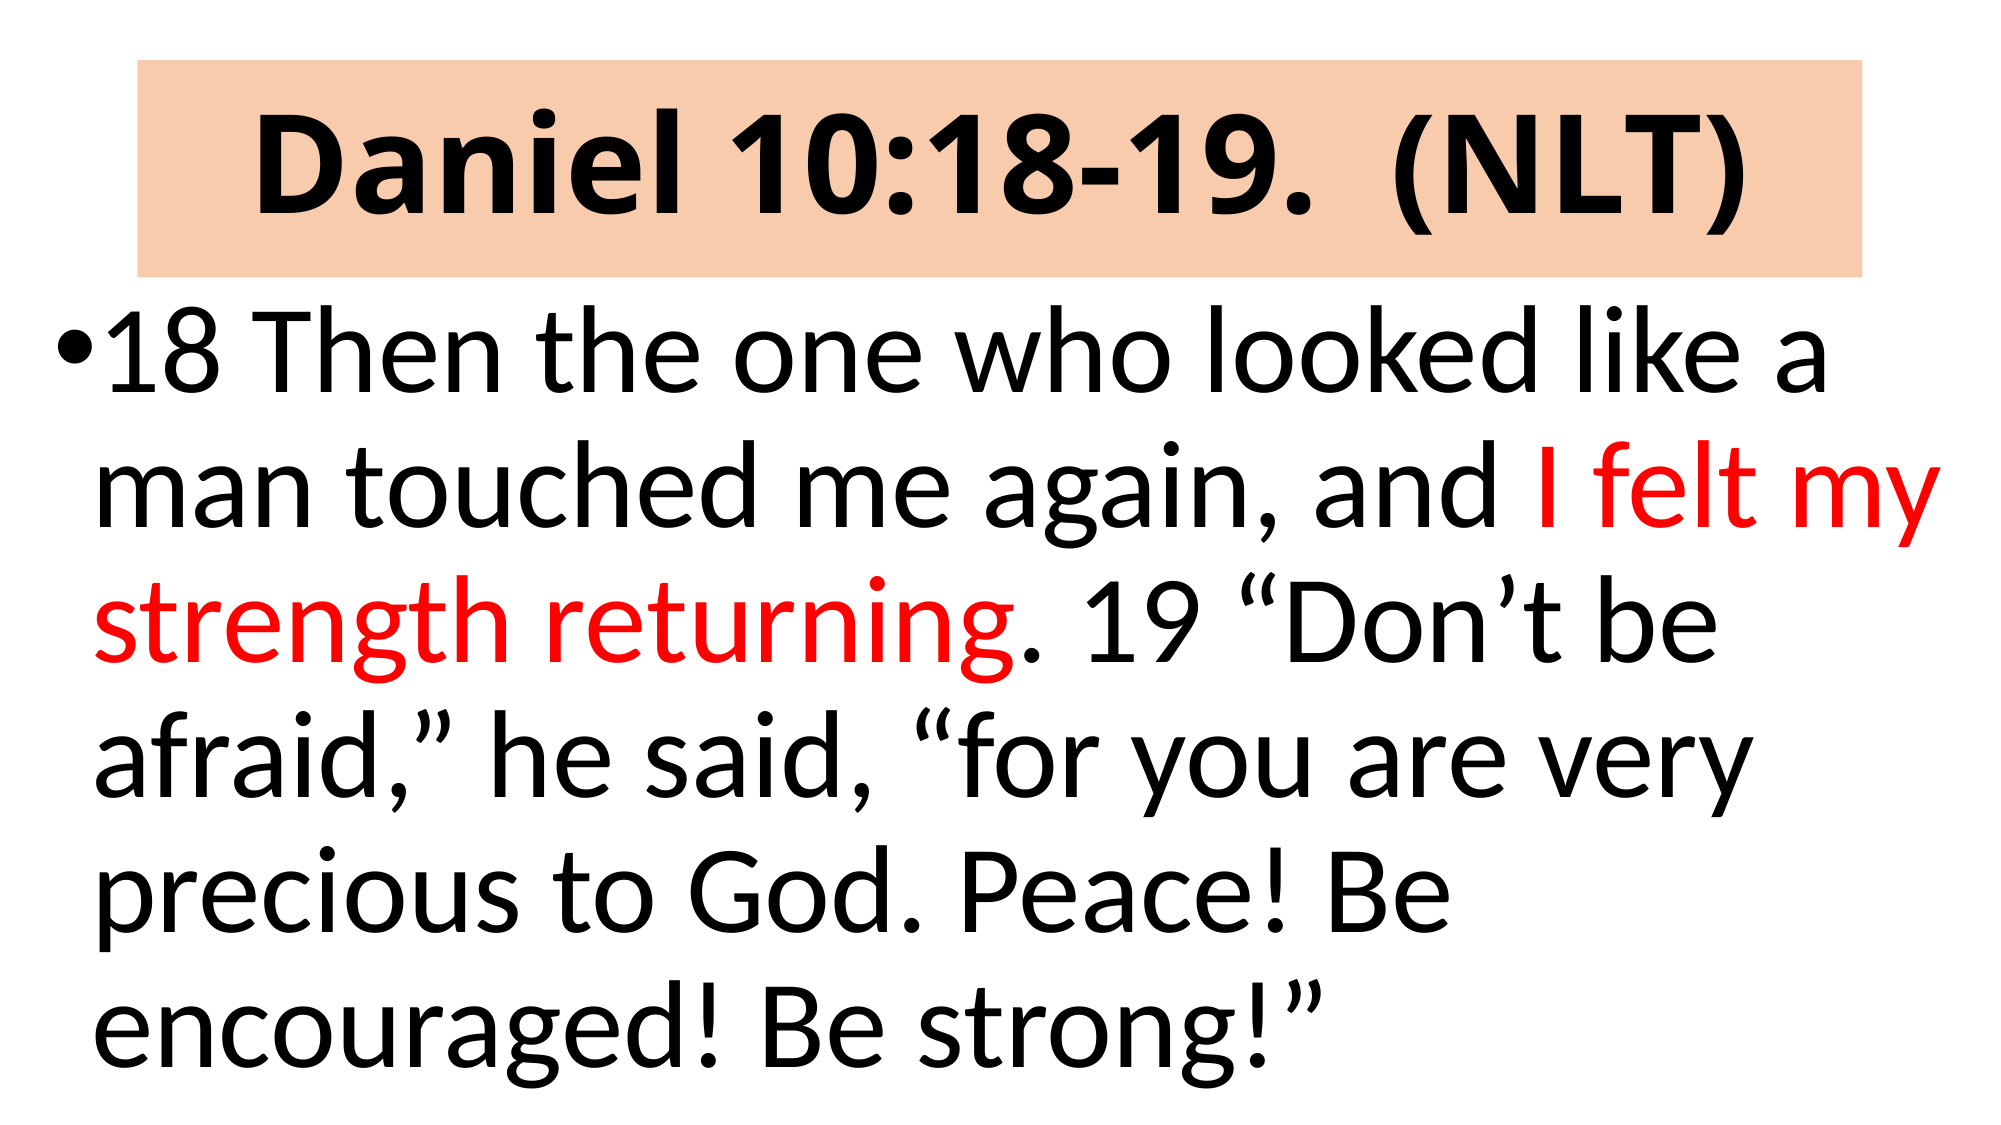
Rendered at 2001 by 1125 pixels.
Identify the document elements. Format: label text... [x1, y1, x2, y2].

list 18 Then the one who looked like a man touched me again, and I felt my strength returning. 19 “Don’t be afraid,” he said, “for you are very precious to God. Peace! Be encouraged! Be strong!” [38, 277, 1962, 1072]
title Daniel 10:18-19. (NLT) [137, 59, 1863, 277]
